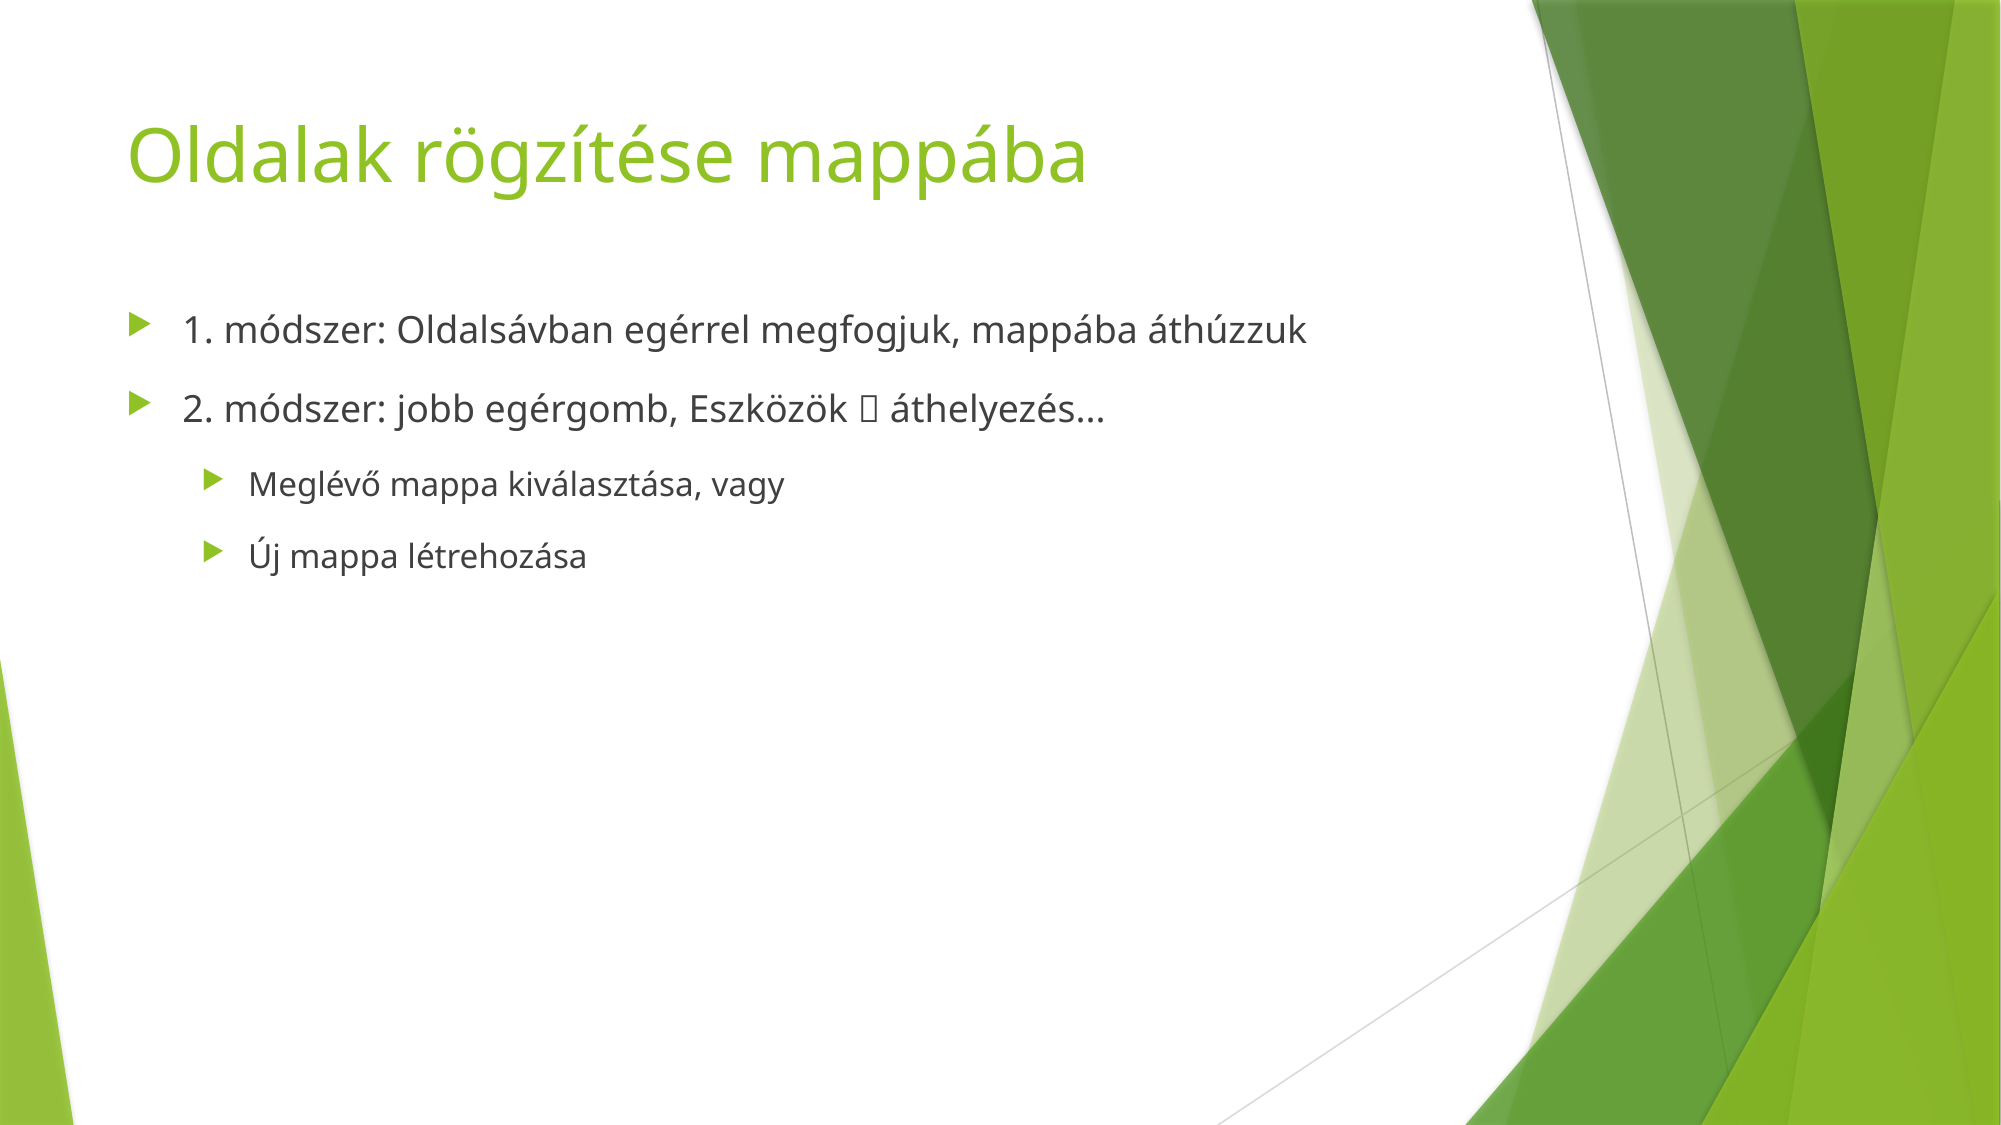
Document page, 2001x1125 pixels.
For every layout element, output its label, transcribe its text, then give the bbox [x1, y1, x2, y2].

list 1. módszer: Oldalsávban egérrel megfogjuk, mappába áthúzzuk 2. módszer: jobb egérgomb, Eszközök  áthelyezés... Meglévő mappa kiválasztása, vagy Új mappa létrehozása [110, 284, 1522, 922]
title Oldalak rögzítése mappába [110, 99, 1522, 284]
